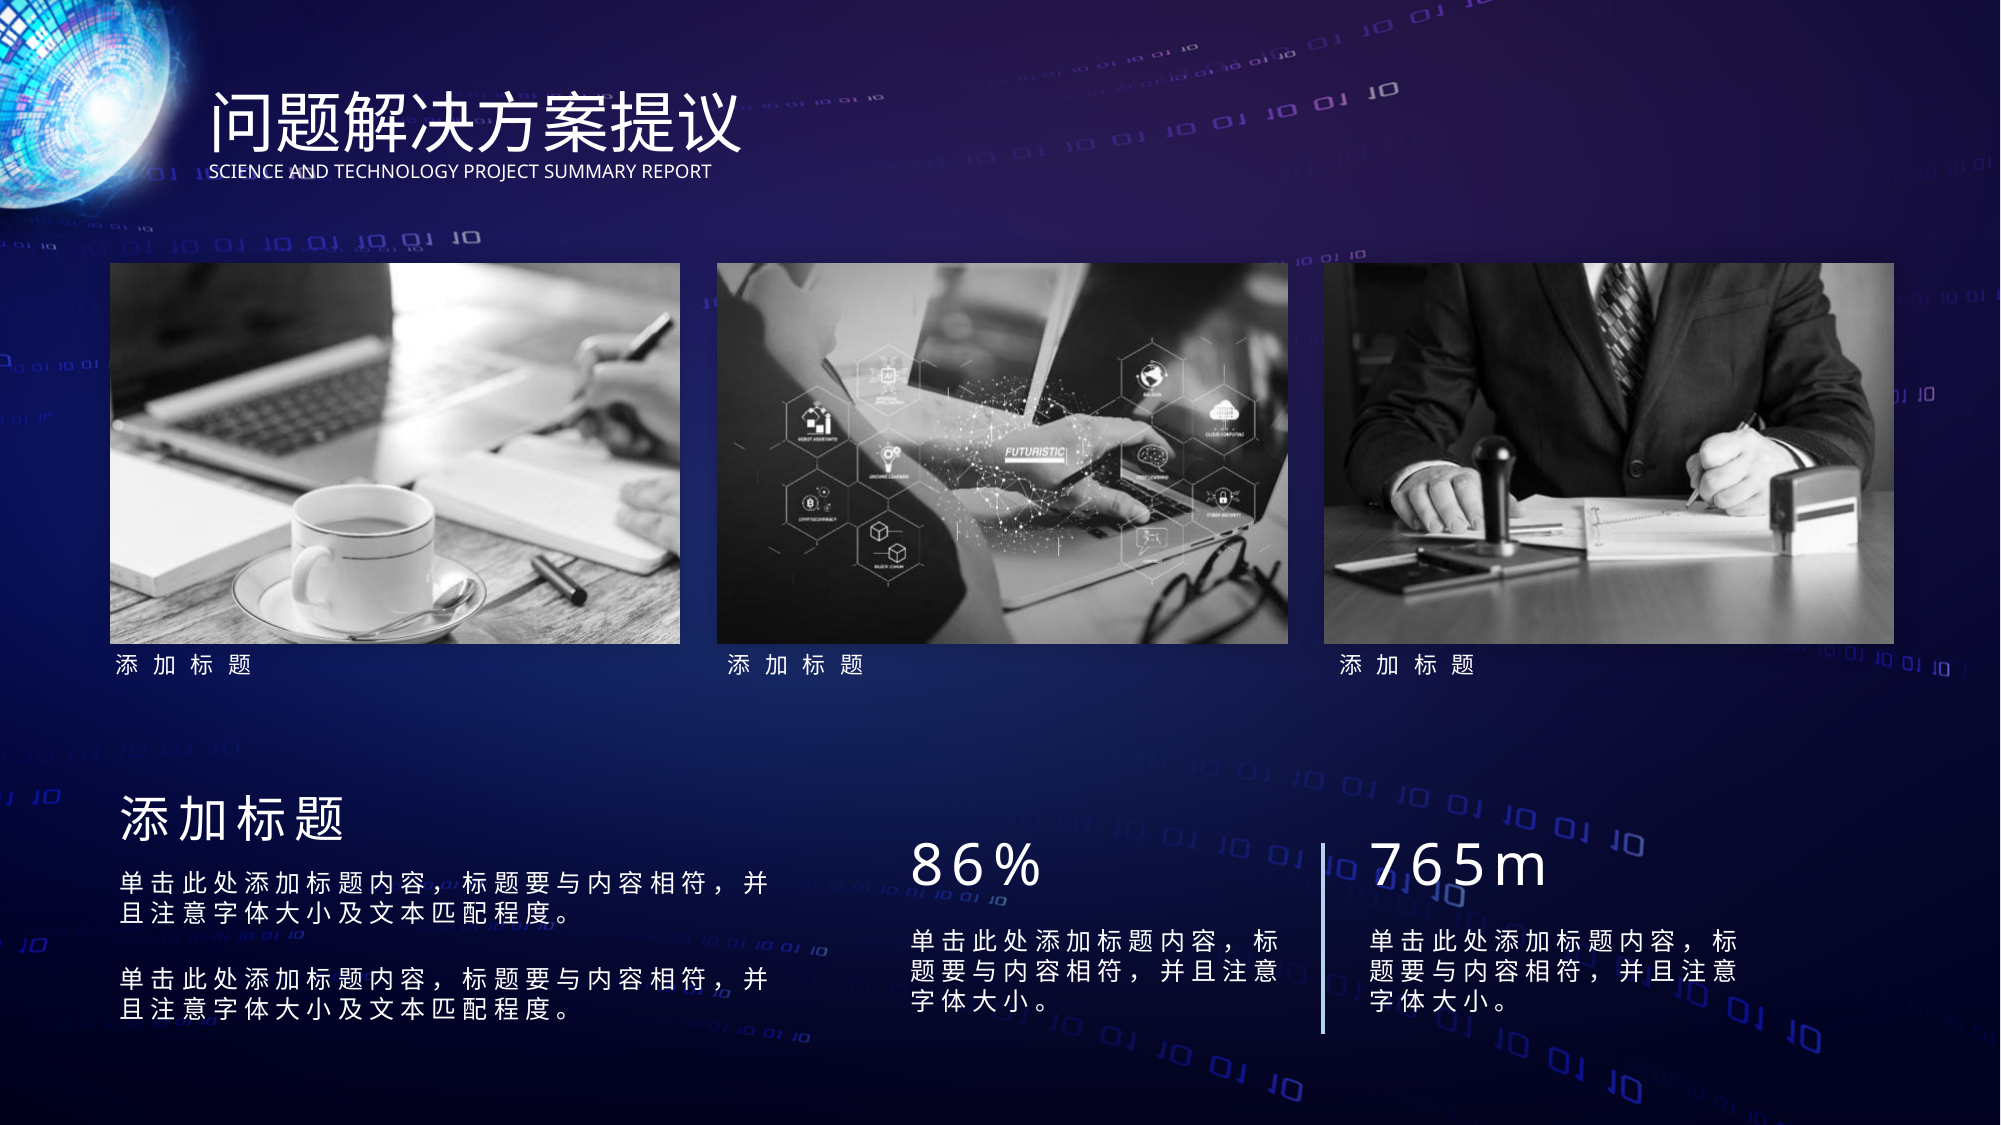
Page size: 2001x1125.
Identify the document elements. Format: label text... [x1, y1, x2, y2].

text_box 单击此处添加标题内容，标题要与内容相符，并且注意字体大小及文本匹配程度。 [105, 860, 797, 936]
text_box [100, 263, 680, 687]
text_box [1324, 264, 1894, 687]
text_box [895, 819, 1306, 1025]
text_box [194, 73, 967, 190]
text_box 添加标题 [105, 779, 429, 855]
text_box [1354, 819, 1765, 1025]
picture [0, 0, 2001, 1125]
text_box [712, 263, 1288, 687]
text_box 单击此处添加标题内容，标题要与内容相符，并且注意字体大小及文本匹配程度。 [105, 956, 797, 1031]
